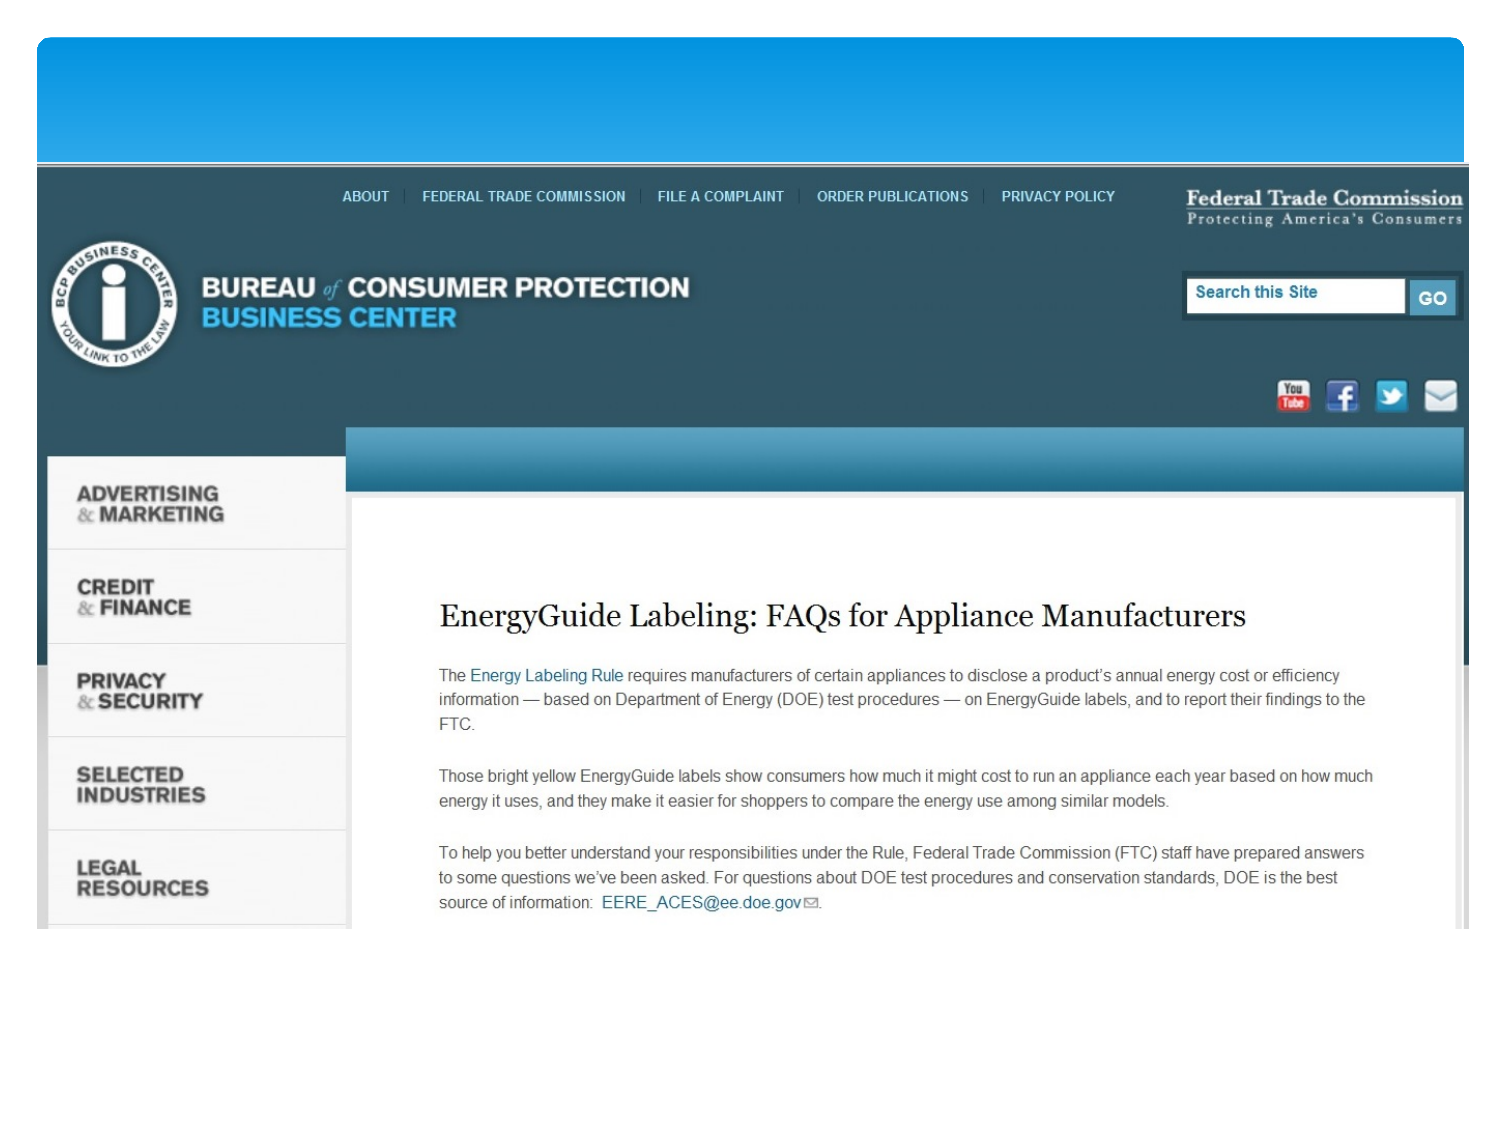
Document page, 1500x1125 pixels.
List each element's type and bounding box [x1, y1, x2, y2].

list [37, 162, 1469, 929]
